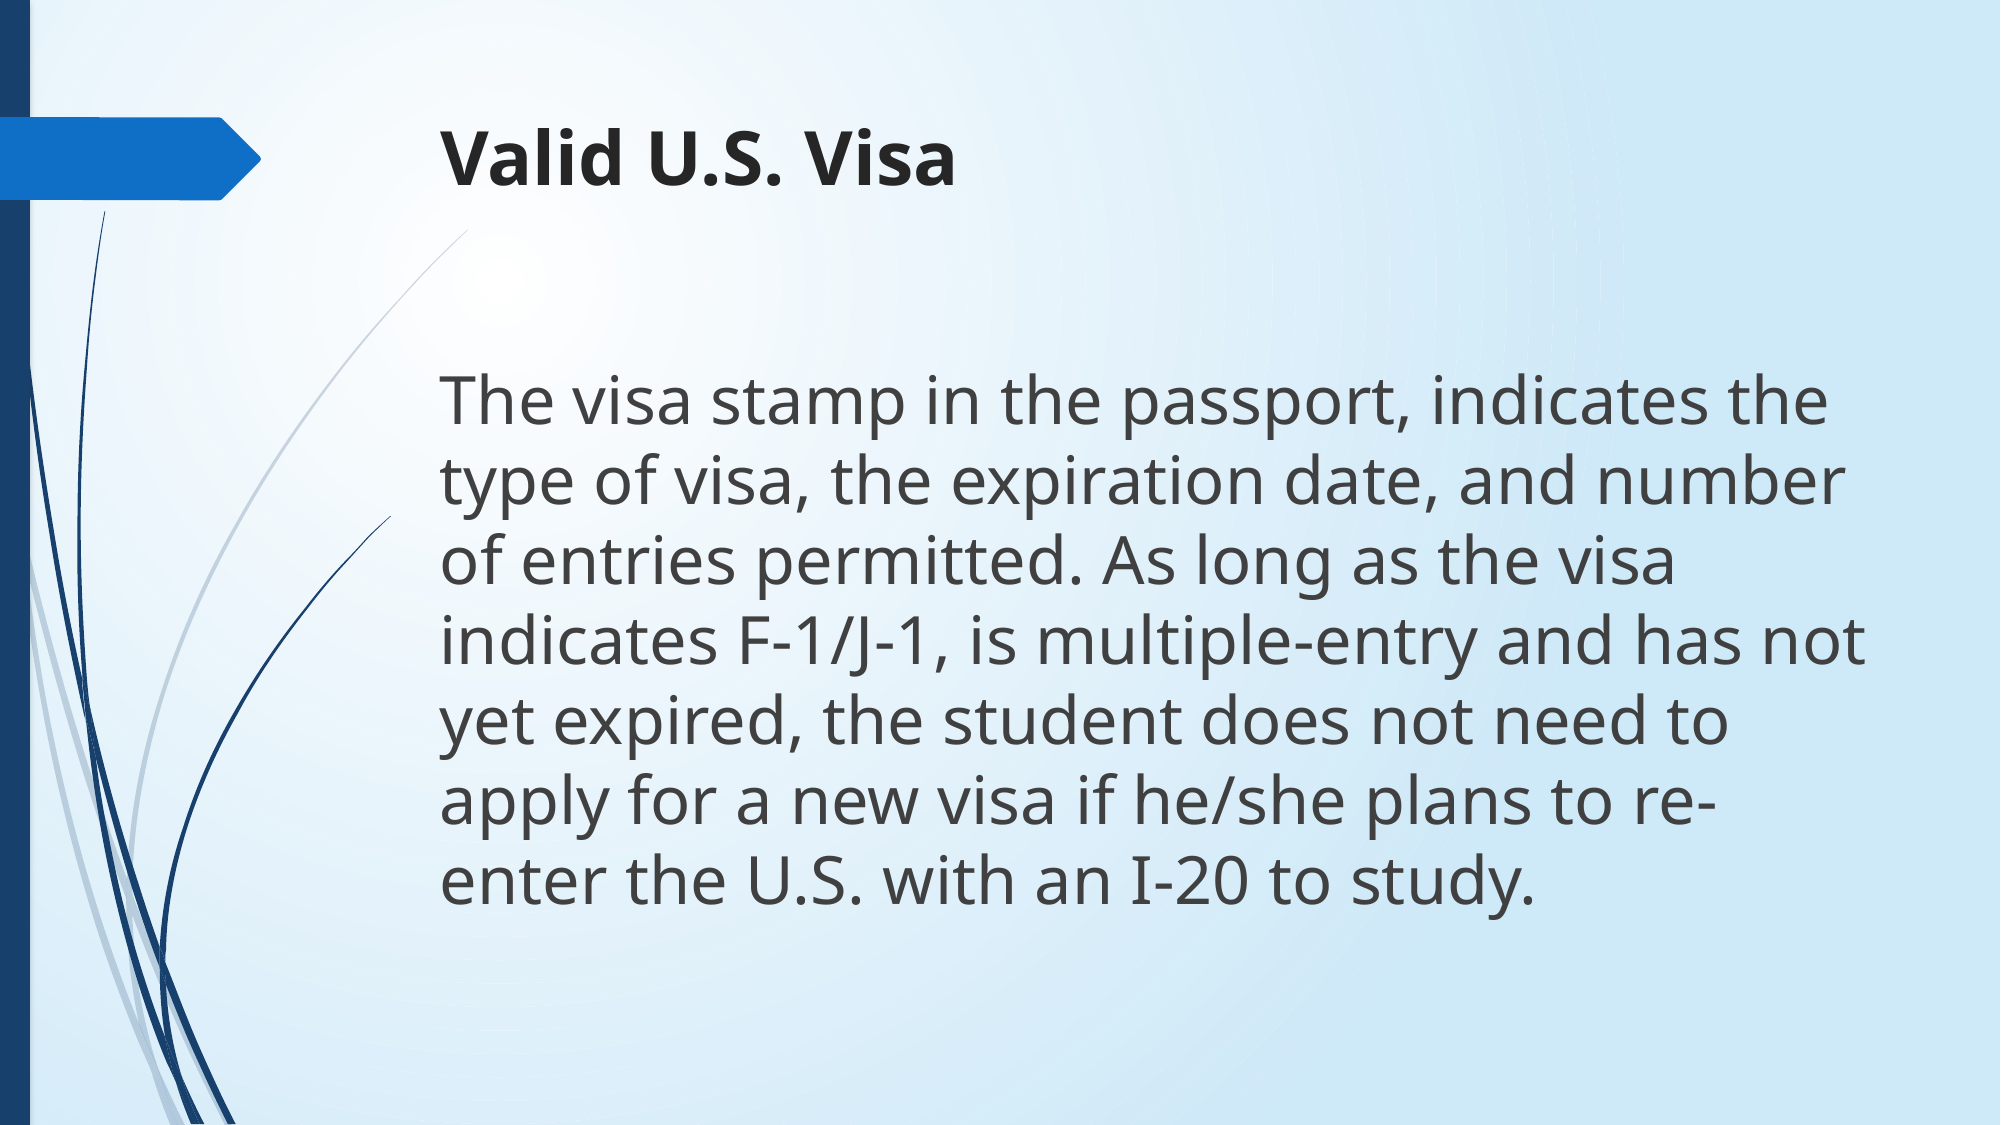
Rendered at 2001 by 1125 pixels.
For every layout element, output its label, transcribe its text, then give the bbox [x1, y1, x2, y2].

title Valid U.S. Visa [425, 102, 1888, 313]
list The visa stamp in the passport, indicates the type of visa, the expiration date, and number of entries permitted. As long as the visa indicates F-1/J-1, is multiple-entry and has not yet expired, the student does not need to apply for a new visa if he/she plans to re-enter the U.S. with an I-20 to study. [424, 350, 1888, 970]
